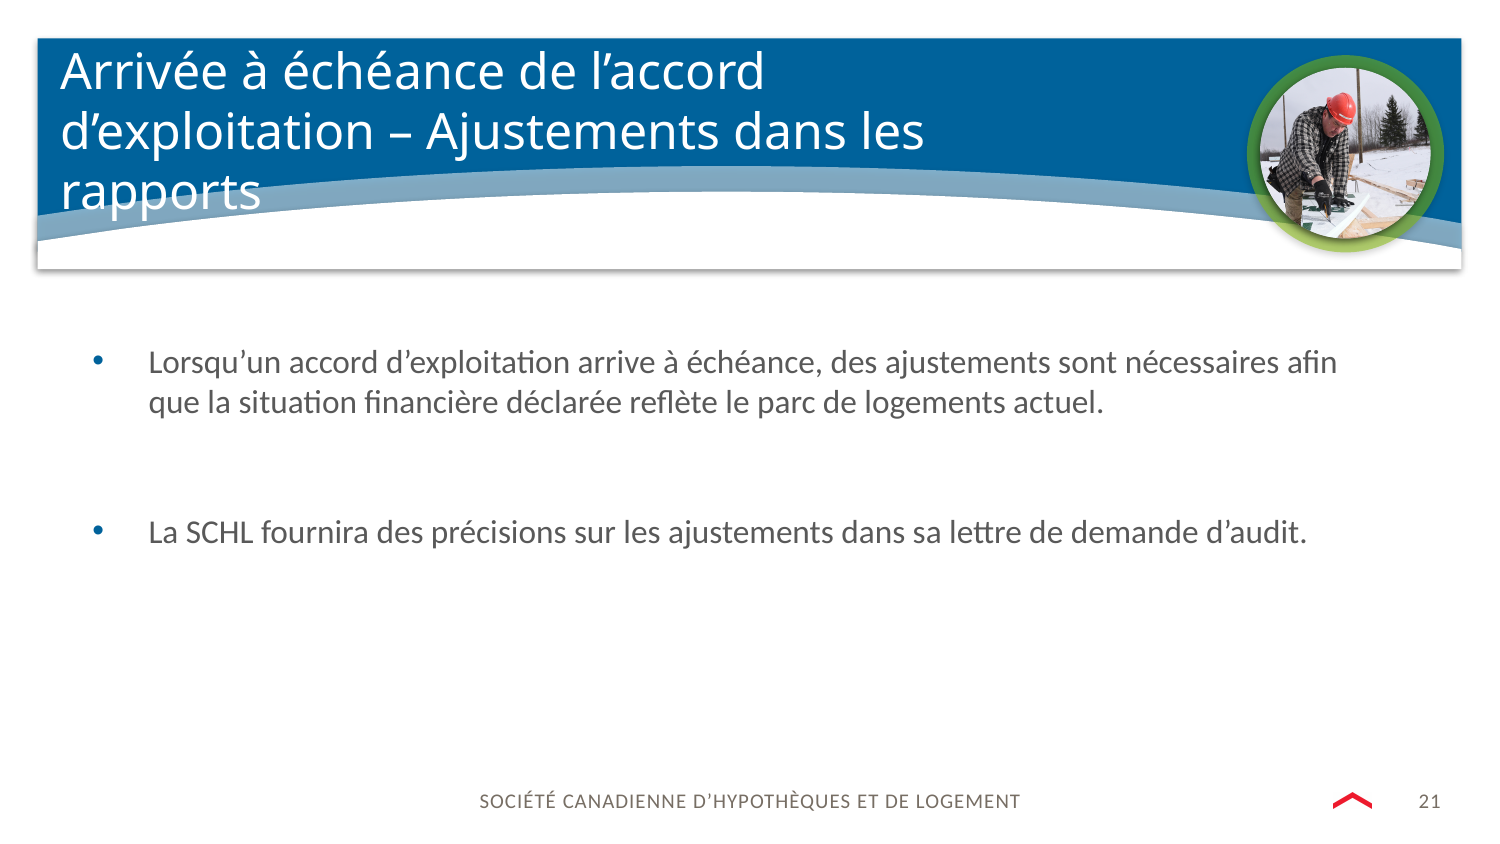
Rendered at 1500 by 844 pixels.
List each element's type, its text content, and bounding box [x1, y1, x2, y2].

picture [1260, 67, 1431, 229]
list Lorsqu’un accord d’exploitation arrive à échéance, des ajustements sont nécessaires afin que la situation financière déclarée reflète le parc de logements actuel. La SCHL fournira des précisions sur les ajustements dans sa lettre de demande d’audit. [77, 219, 1386, 758]
text_box Arrivée à échéance de l’accord d’exploitation – Ajustements dans les rapports [45, 31, 1052, 227]
slide_number 21 [1371, 757, 1456, 844]
picture [1333, 792, 1371, 809]
